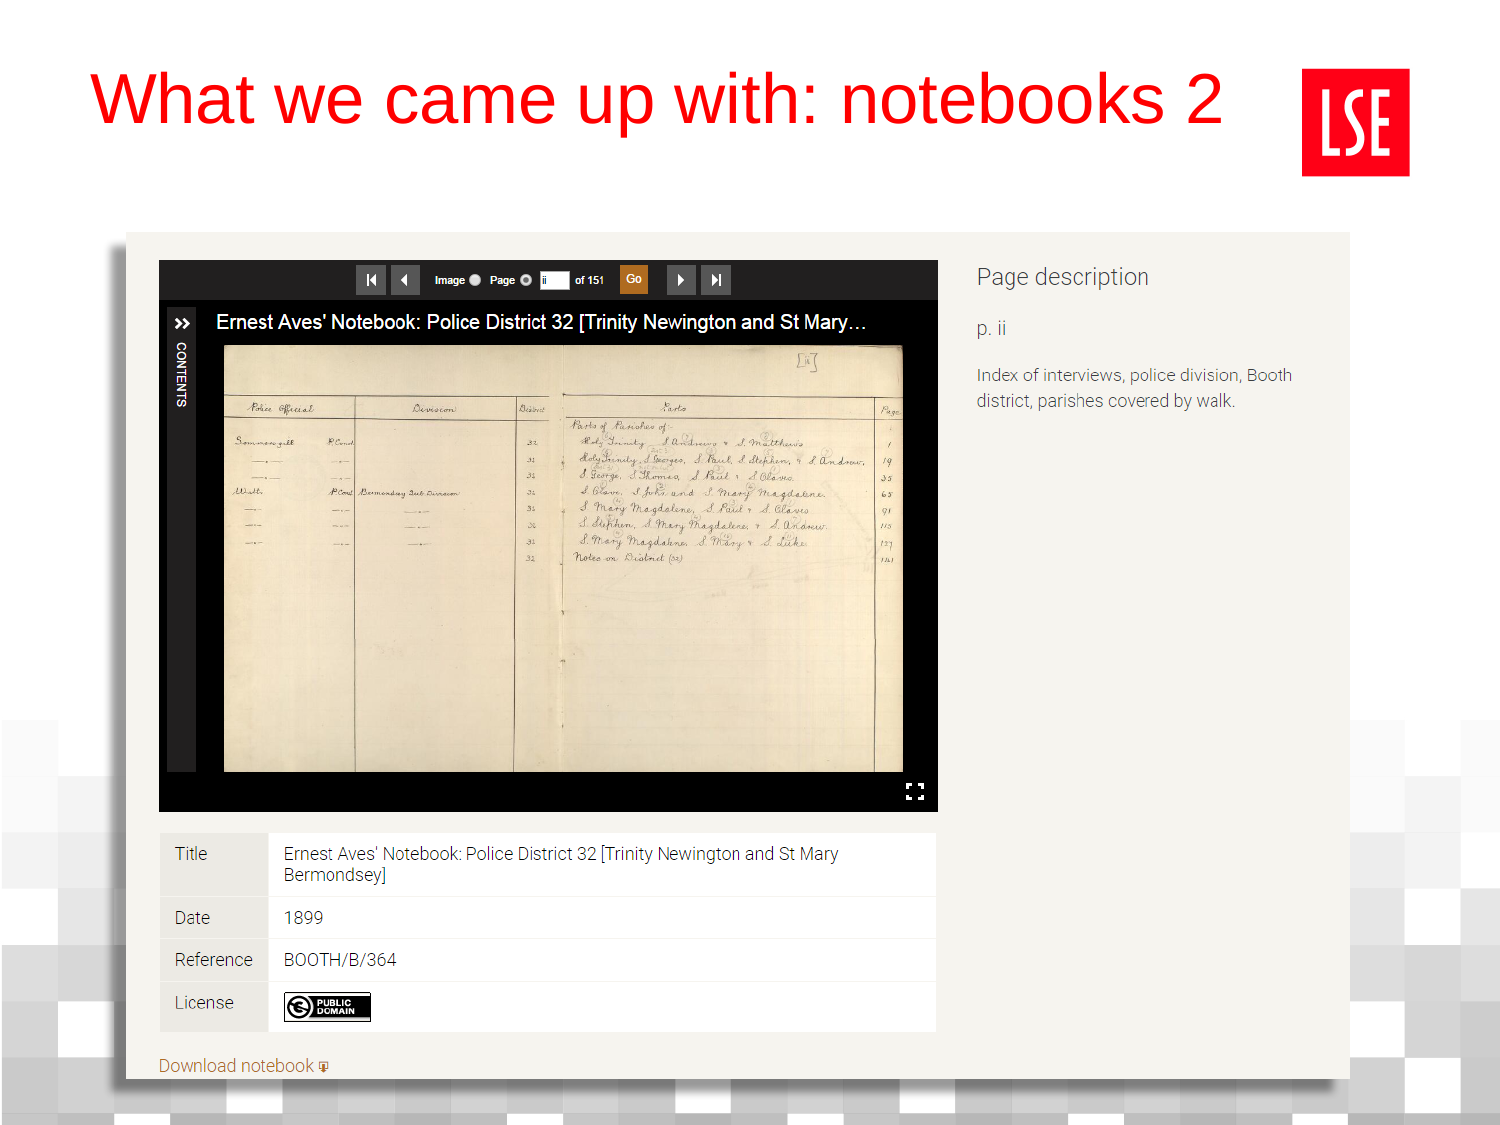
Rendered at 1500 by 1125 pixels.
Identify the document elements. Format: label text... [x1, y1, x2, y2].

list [126, 232, 1351, 1079]
picture [0, 0, 1500, 1125]
title What we came up with: notebooks 2 [75, 45, 1252, 233]
